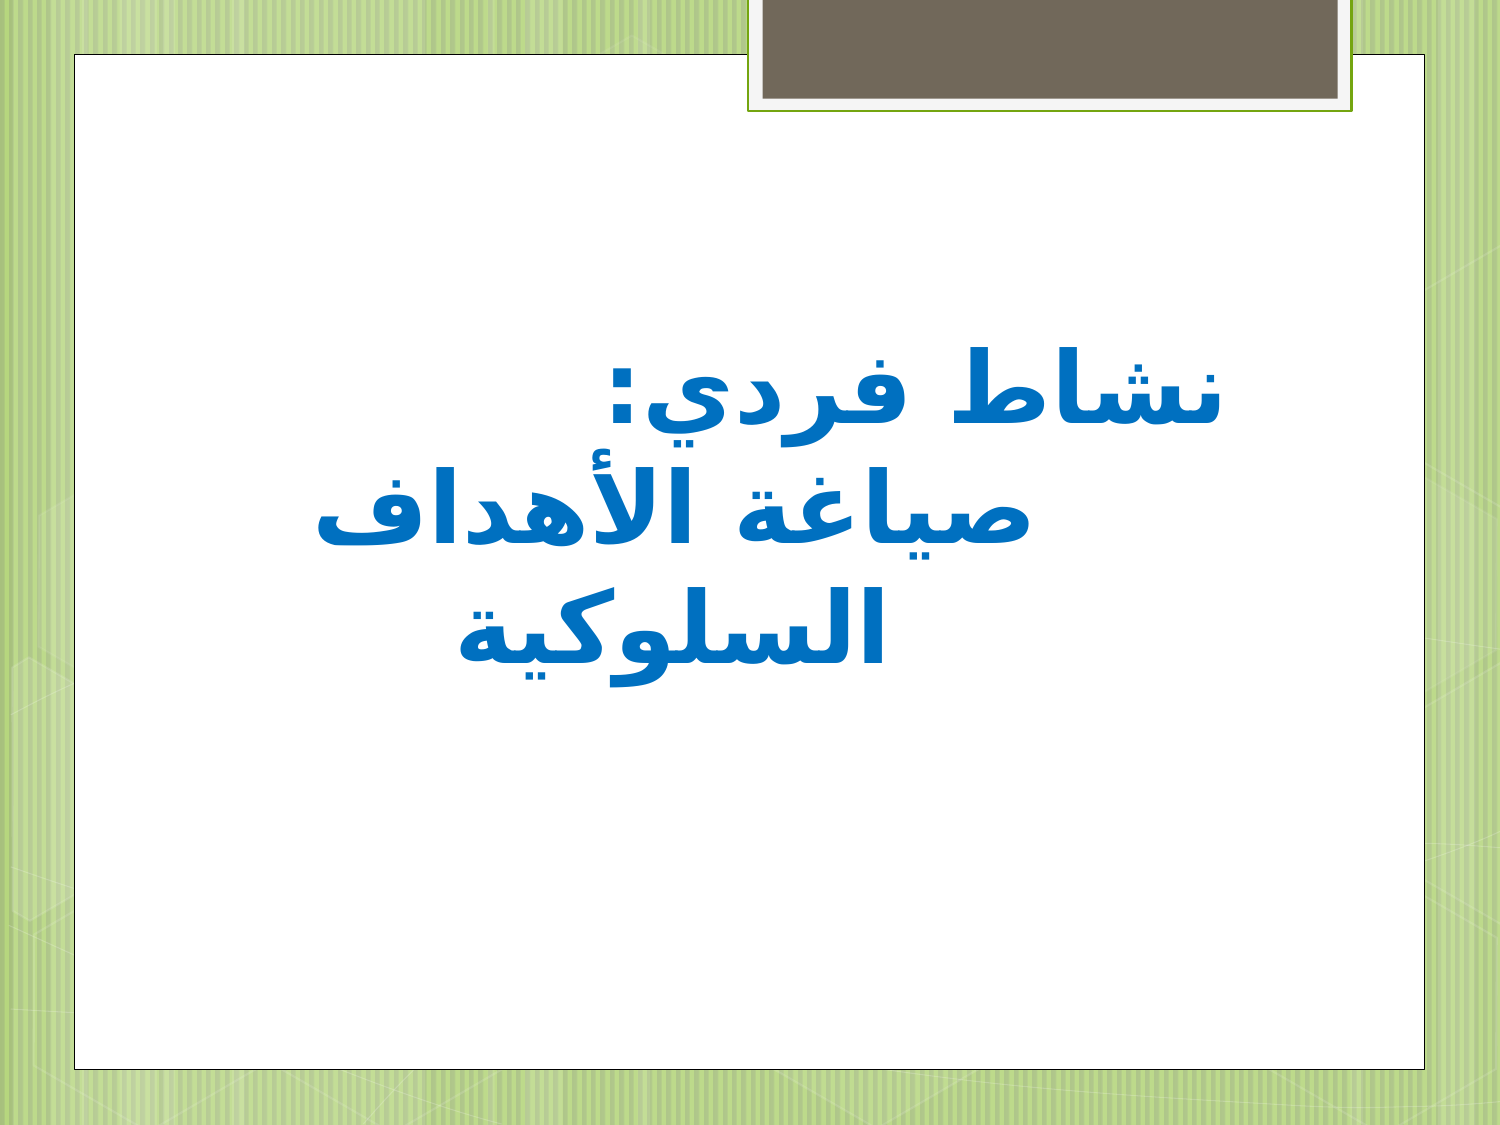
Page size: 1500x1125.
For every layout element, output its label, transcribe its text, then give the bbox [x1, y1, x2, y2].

text_box نشاط فردي: صياغة الأهداف السلوكية [105, 246, 1301, 692]
